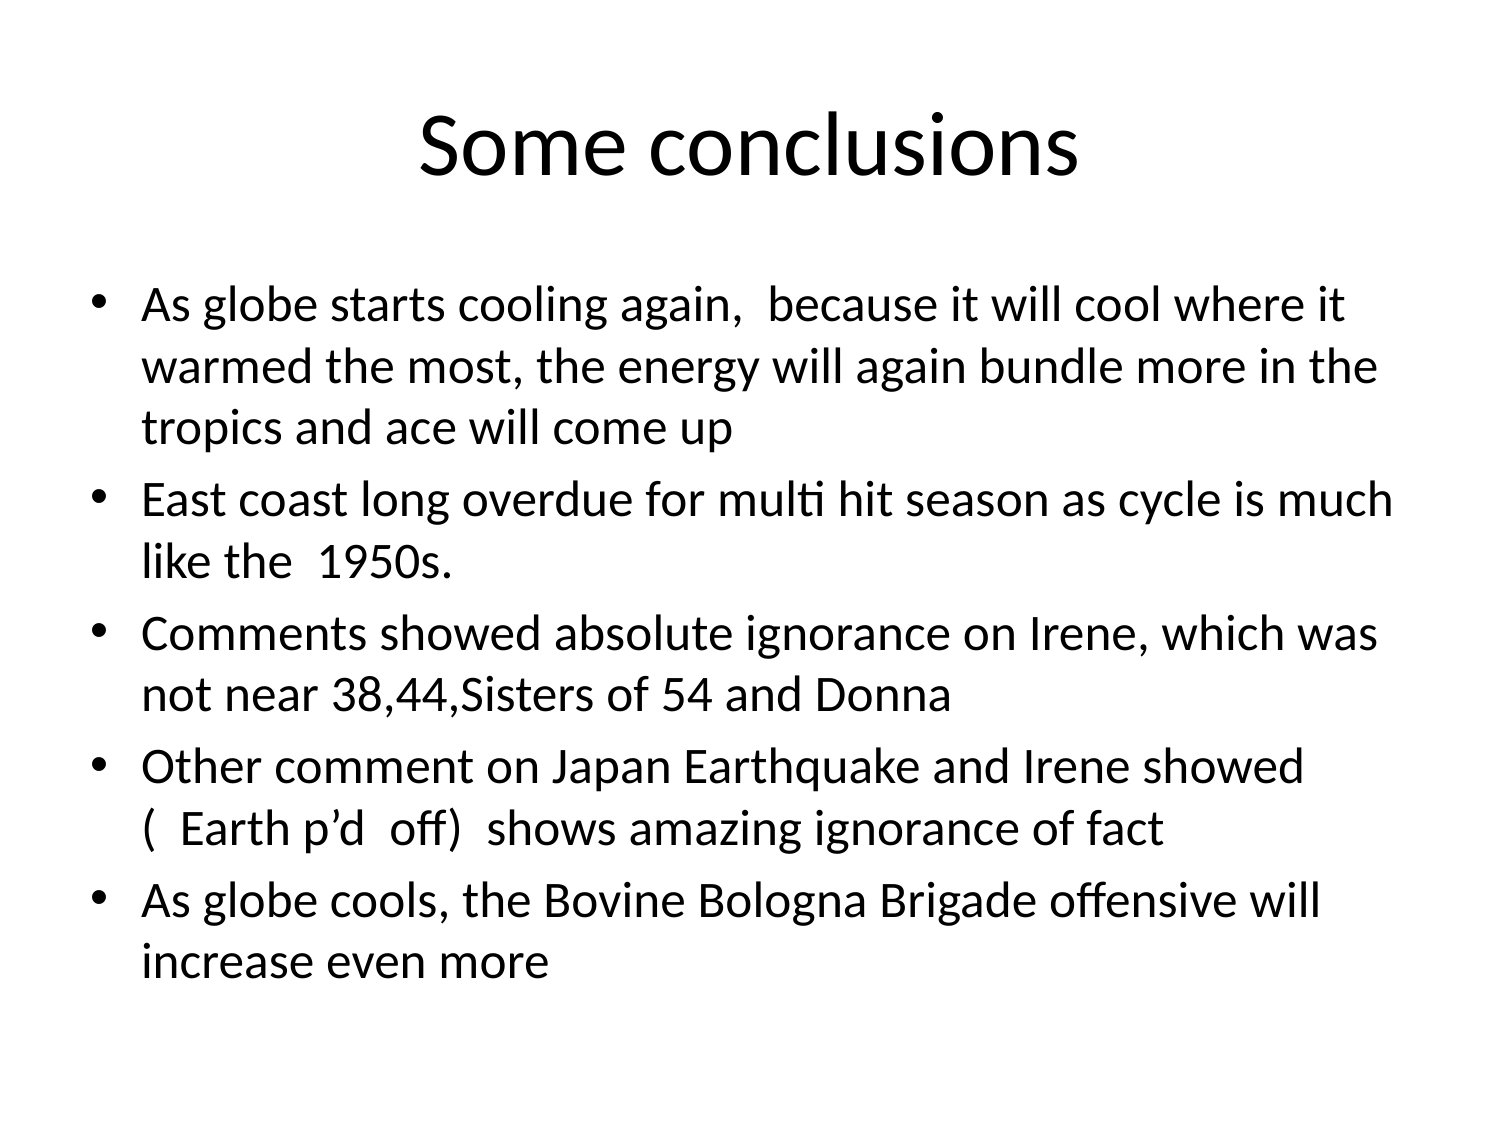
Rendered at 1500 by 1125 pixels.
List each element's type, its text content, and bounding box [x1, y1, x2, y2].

list As globe starts cooling again, because it will cool where it warmed the most, the energy will again bundle more in the tropics and ace will come up East coast long overdue for multi hit season as cycle is much like the 1950s. Comments showed absolute ignorance on Irene, which was not near 38,44,Sisters of 54 and Donna Other comment on Japan Earthquake and Irene showed ( Earth p’d off) shows amazing ignorance of fact As globe cools, the Bovine Bologna Brigade offensive will increase even more [75, 262, 1425, 1005]
title Some conclusions [75, 45, 1425, 233]
